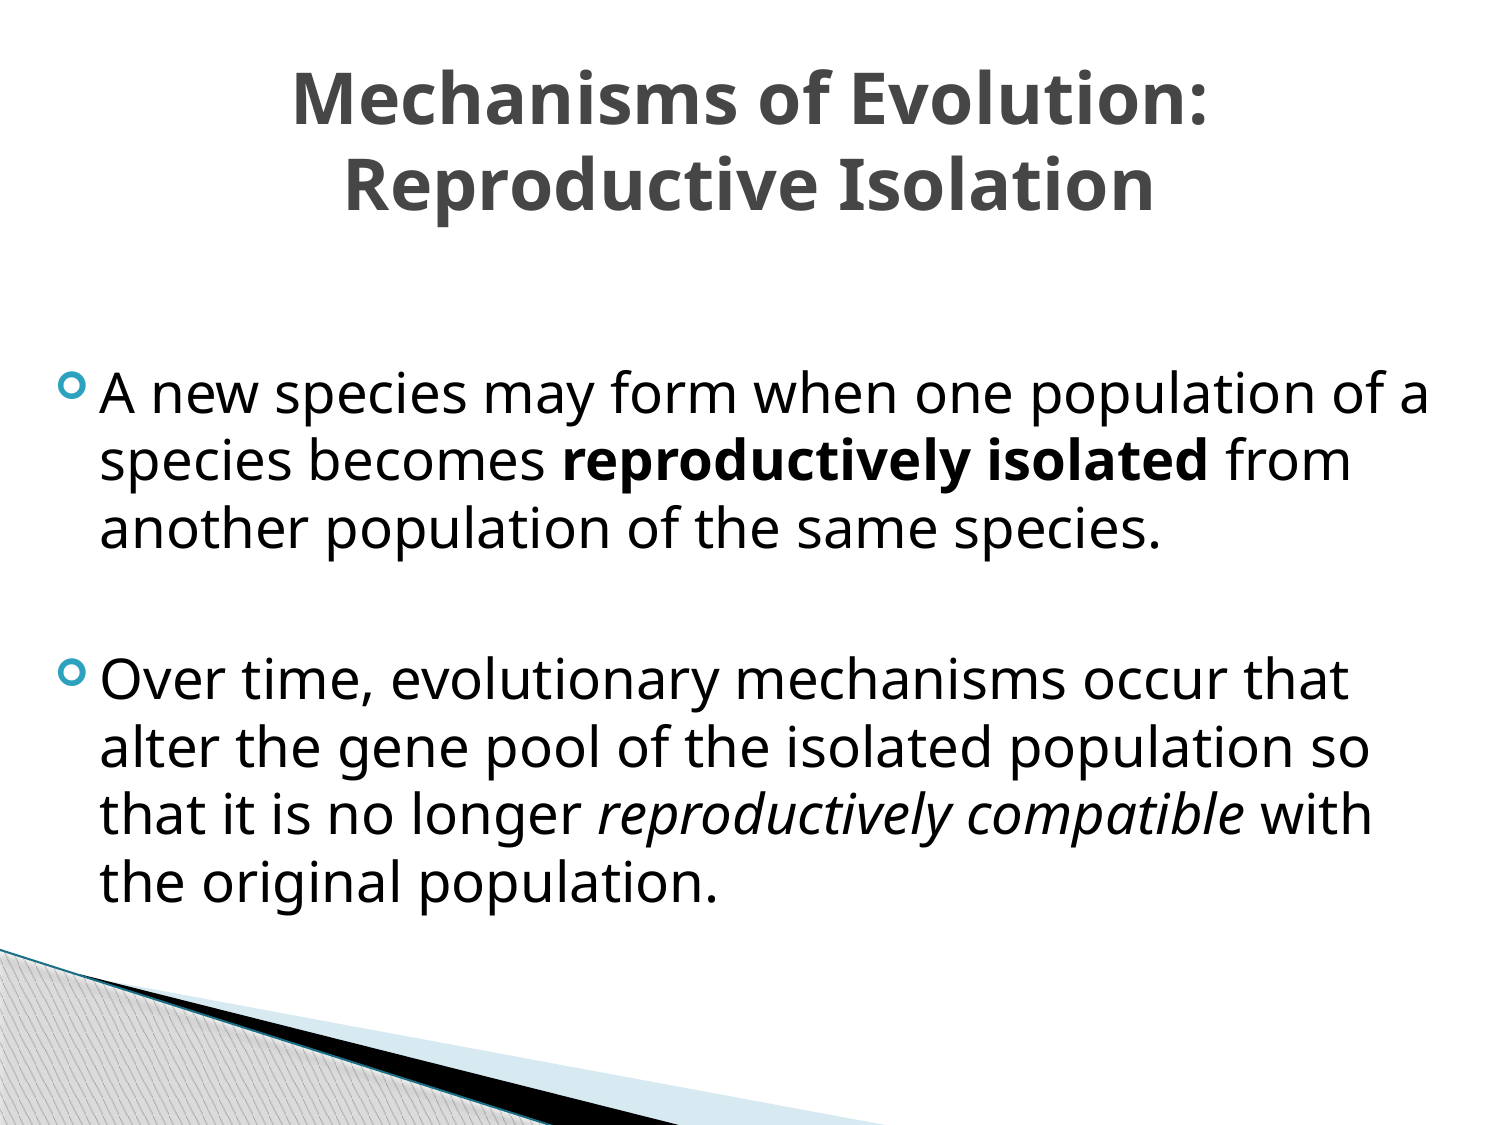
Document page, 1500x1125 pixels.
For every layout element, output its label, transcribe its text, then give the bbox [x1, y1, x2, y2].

list A new species may form when one population of a species becomes reproductively isolated from another population of the same species. Over time, evolutionary mechanisms occur that alter the gene pool of the isolated population so that it is no longer reproductively compatible with the original population. [24, 235, 1464, 951]
title Mechanisms of Evolution: Reproductive Isolation [75, 45, 1425, 233]
